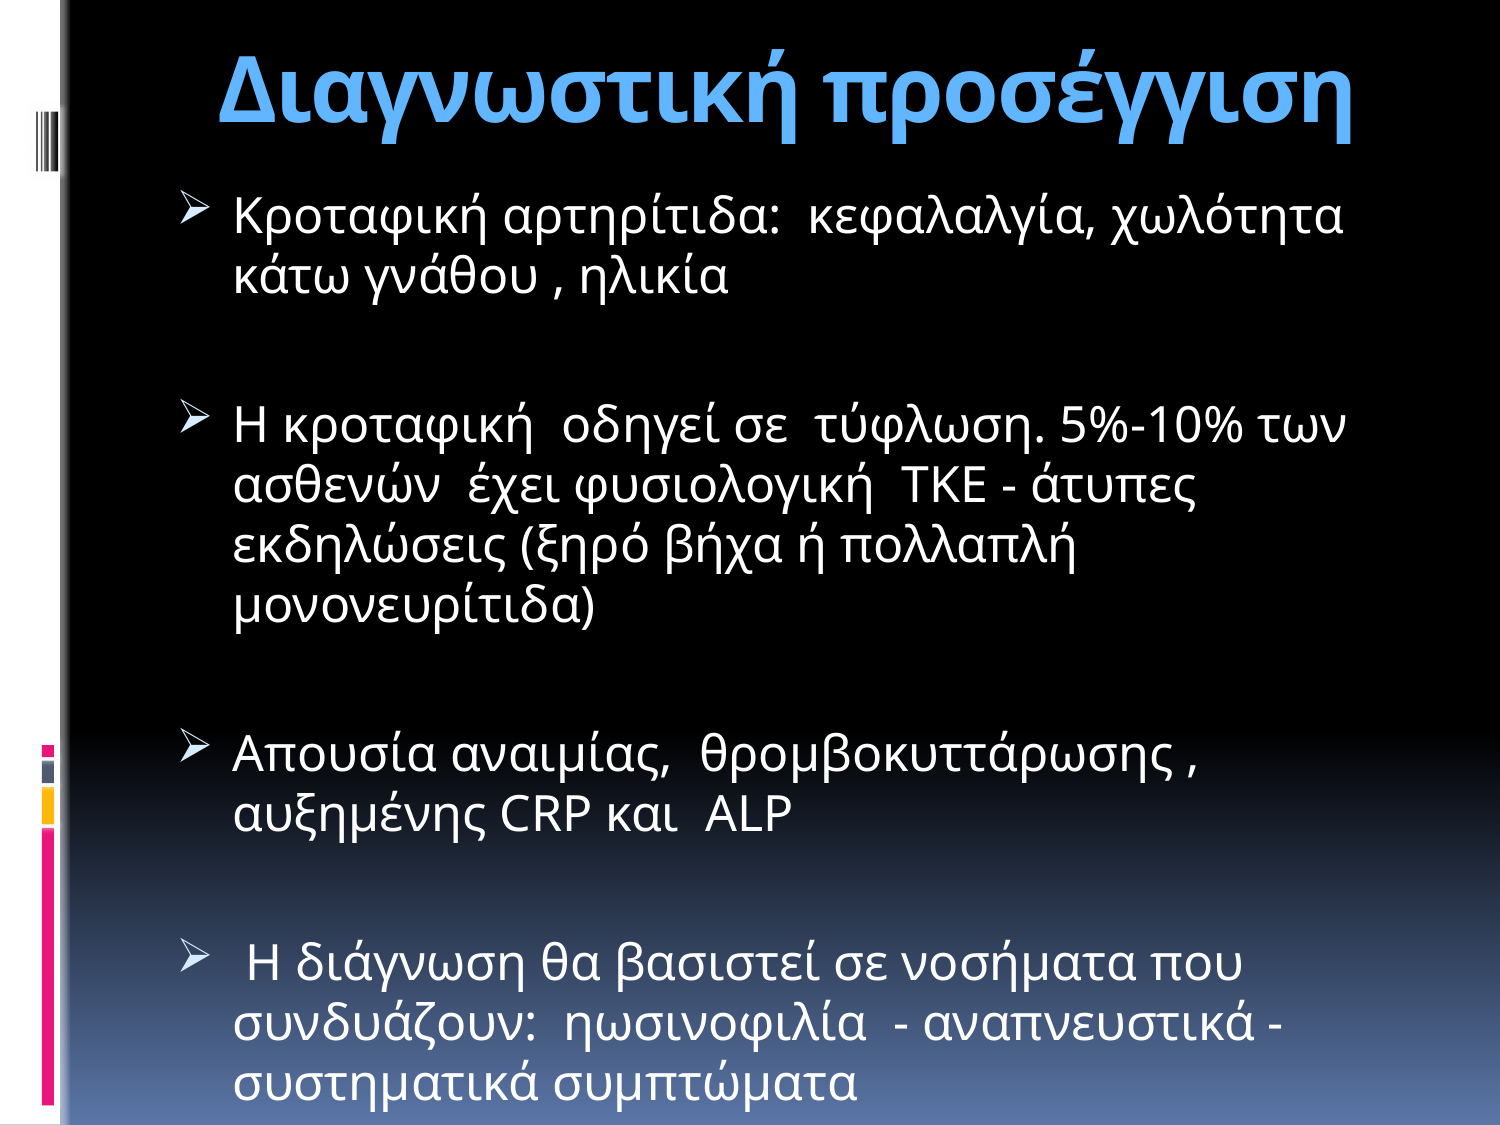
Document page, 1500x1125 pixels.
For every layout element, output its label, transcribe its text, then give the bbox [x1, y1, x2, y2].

list Κροταφική αρτηρίτιδα: κεφαλαλγία, χωλότητα κάτω γνάθου , ηλικία Η κροταφική οδηγεί σε τύφλωση. 5%-10% των ασθενών έχει φυσιολογική ΤΚΕ - άτυπες εκδηλώσεις (ξηρό βήχα ή πολλαπλή μονονευρίτιδα) Απουσία αναιμίας, θρομβοκυττάρωσης , αυξημένης CRP και ALP Η διάγνωση θα βασιστεί σε νοσήματα που συνδυάζουν: ηωσινοφιλία - αναπνευστικά - συστηματικά συμπτώματα [149, 175, 1426, 1125]
title Διαγνωστική προσέγγιση [150, 23, 1425, 175]
